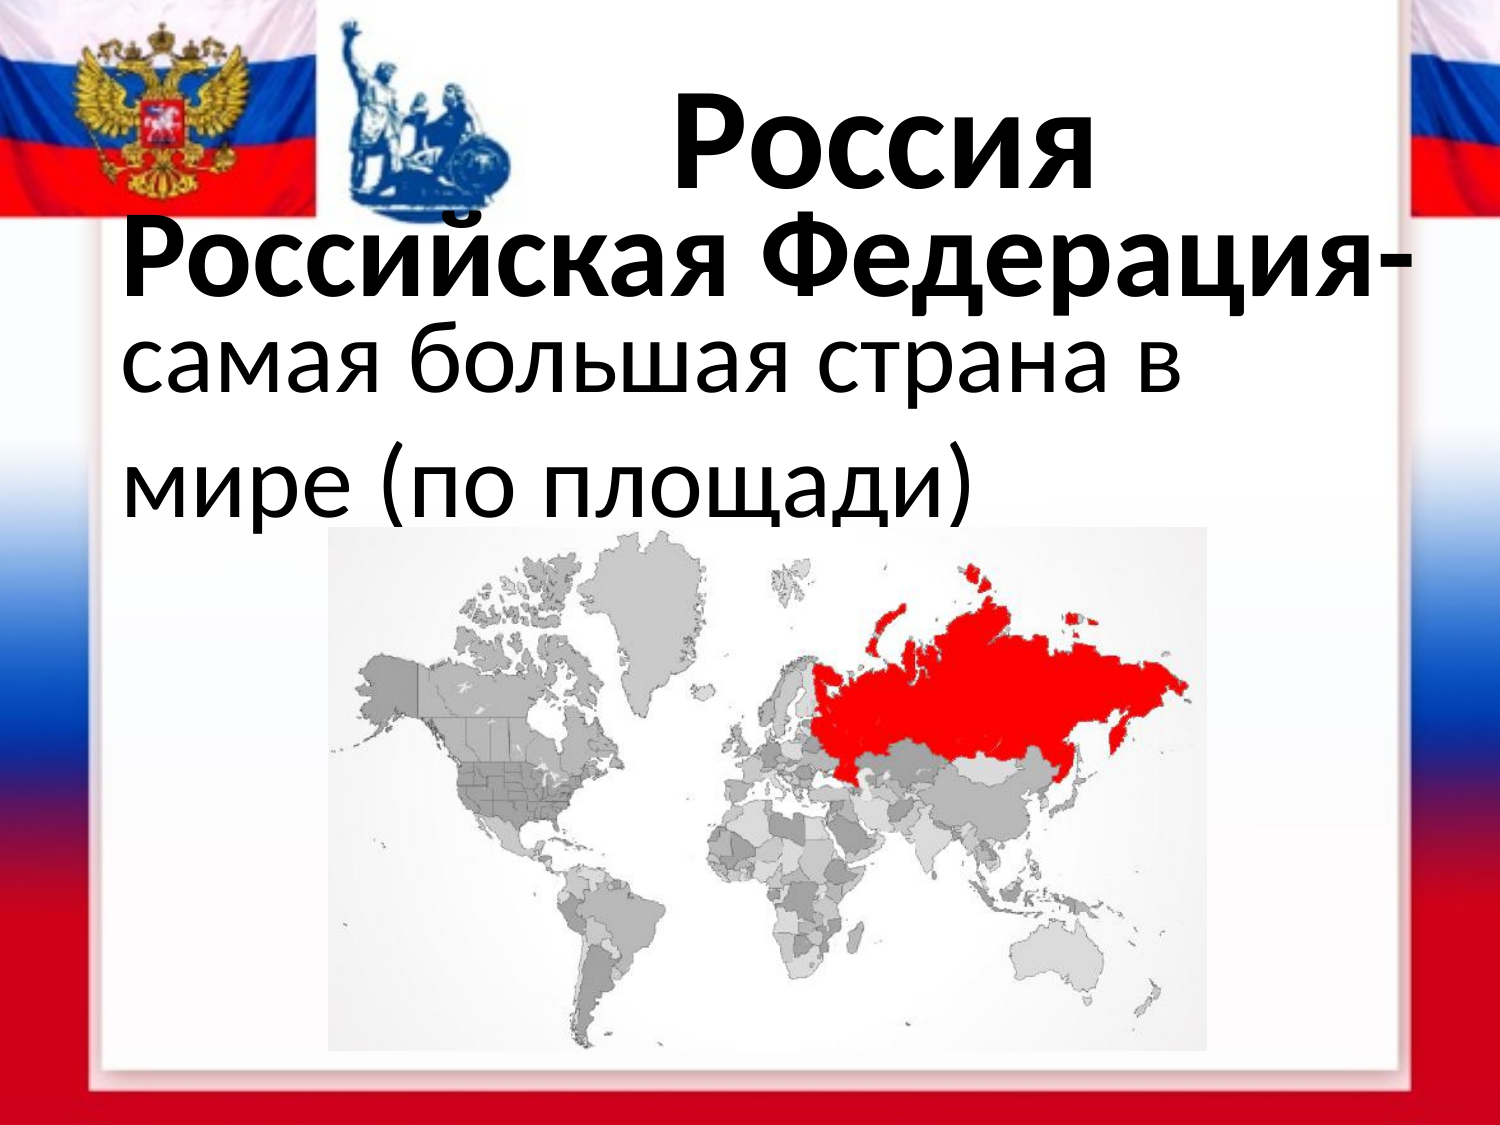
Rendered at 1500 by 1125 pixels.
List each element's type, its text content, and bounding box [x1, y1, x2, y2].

picture [0, 0, 1500, 1125]
text_box Россия [656, 35, 1184, 163]
text_box самая большая страна в мире (по площади) [105, 281, 1407, 546]
text_box Российская Федерация- [105, 163, 1500, 329]
